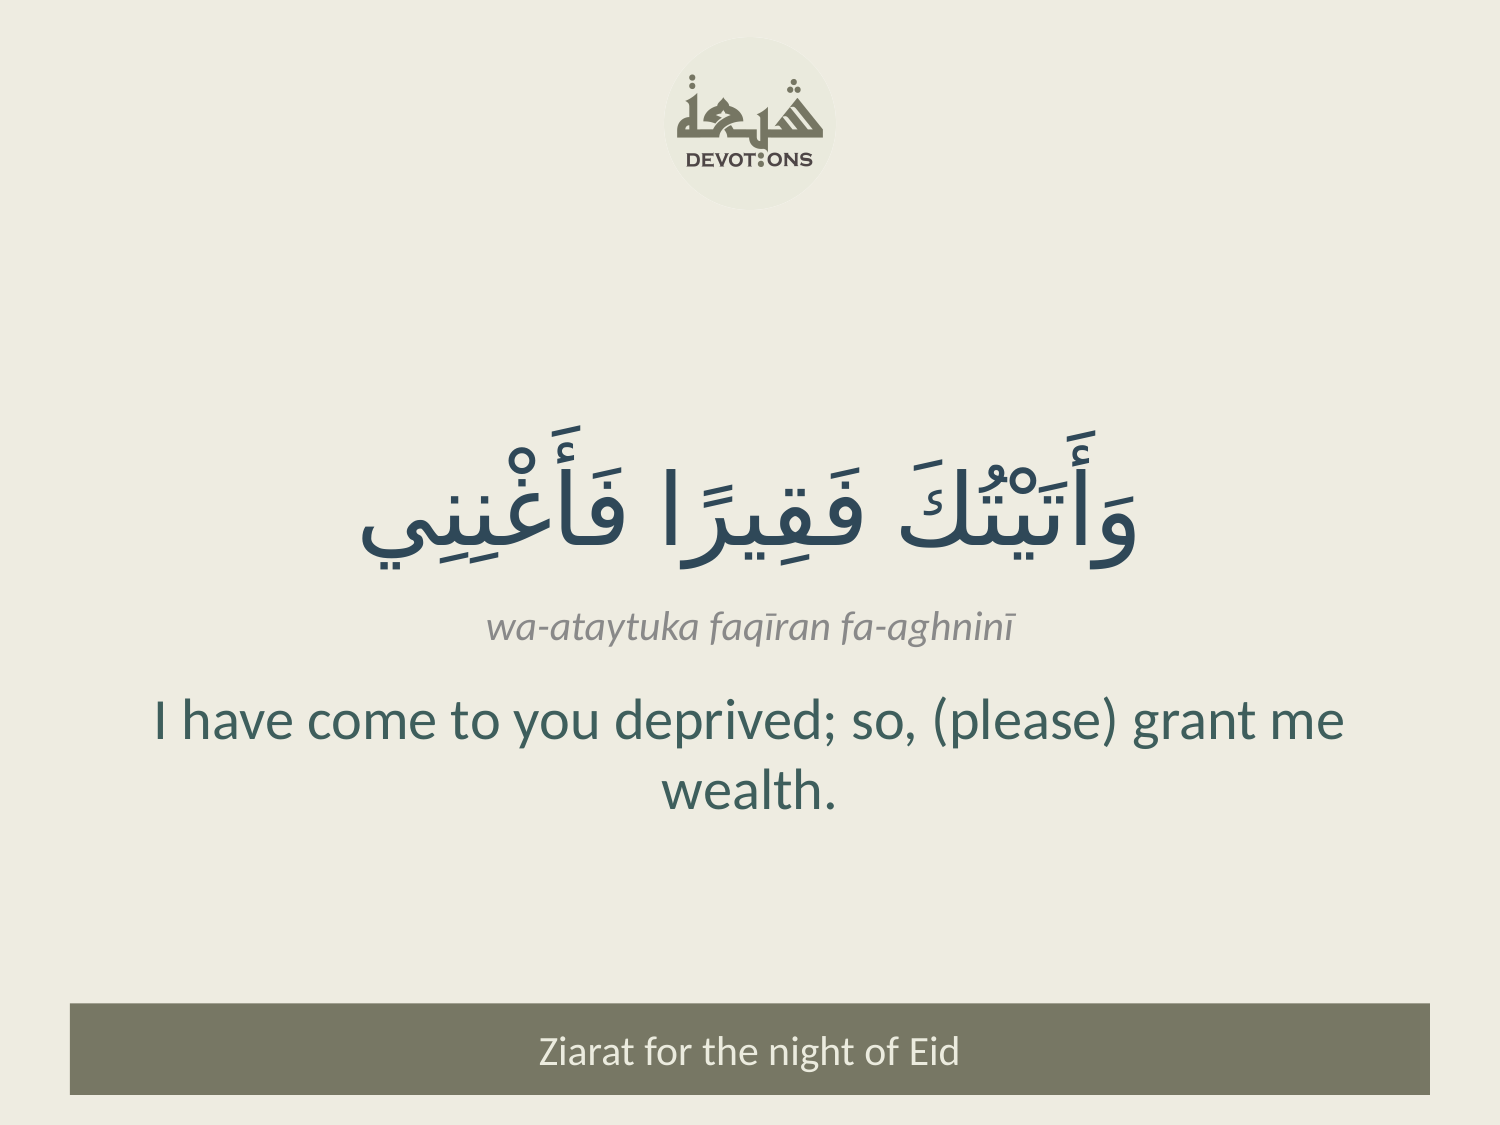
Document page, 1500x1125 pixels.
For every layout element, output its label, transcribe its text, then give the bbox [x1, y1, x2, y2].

list Ziarat for the night of Eid [69, 1003, 1430, 1095]
list وَأَتَيْتُكَ فَقِيرًا فَأَغْنِنِي wa-ataytuka faqīran fa-aghninī I have come to you deprived; so, (please) grant me wealth. [69, 203, 1430, 1003]
picture [656, 29, 844, 203]
